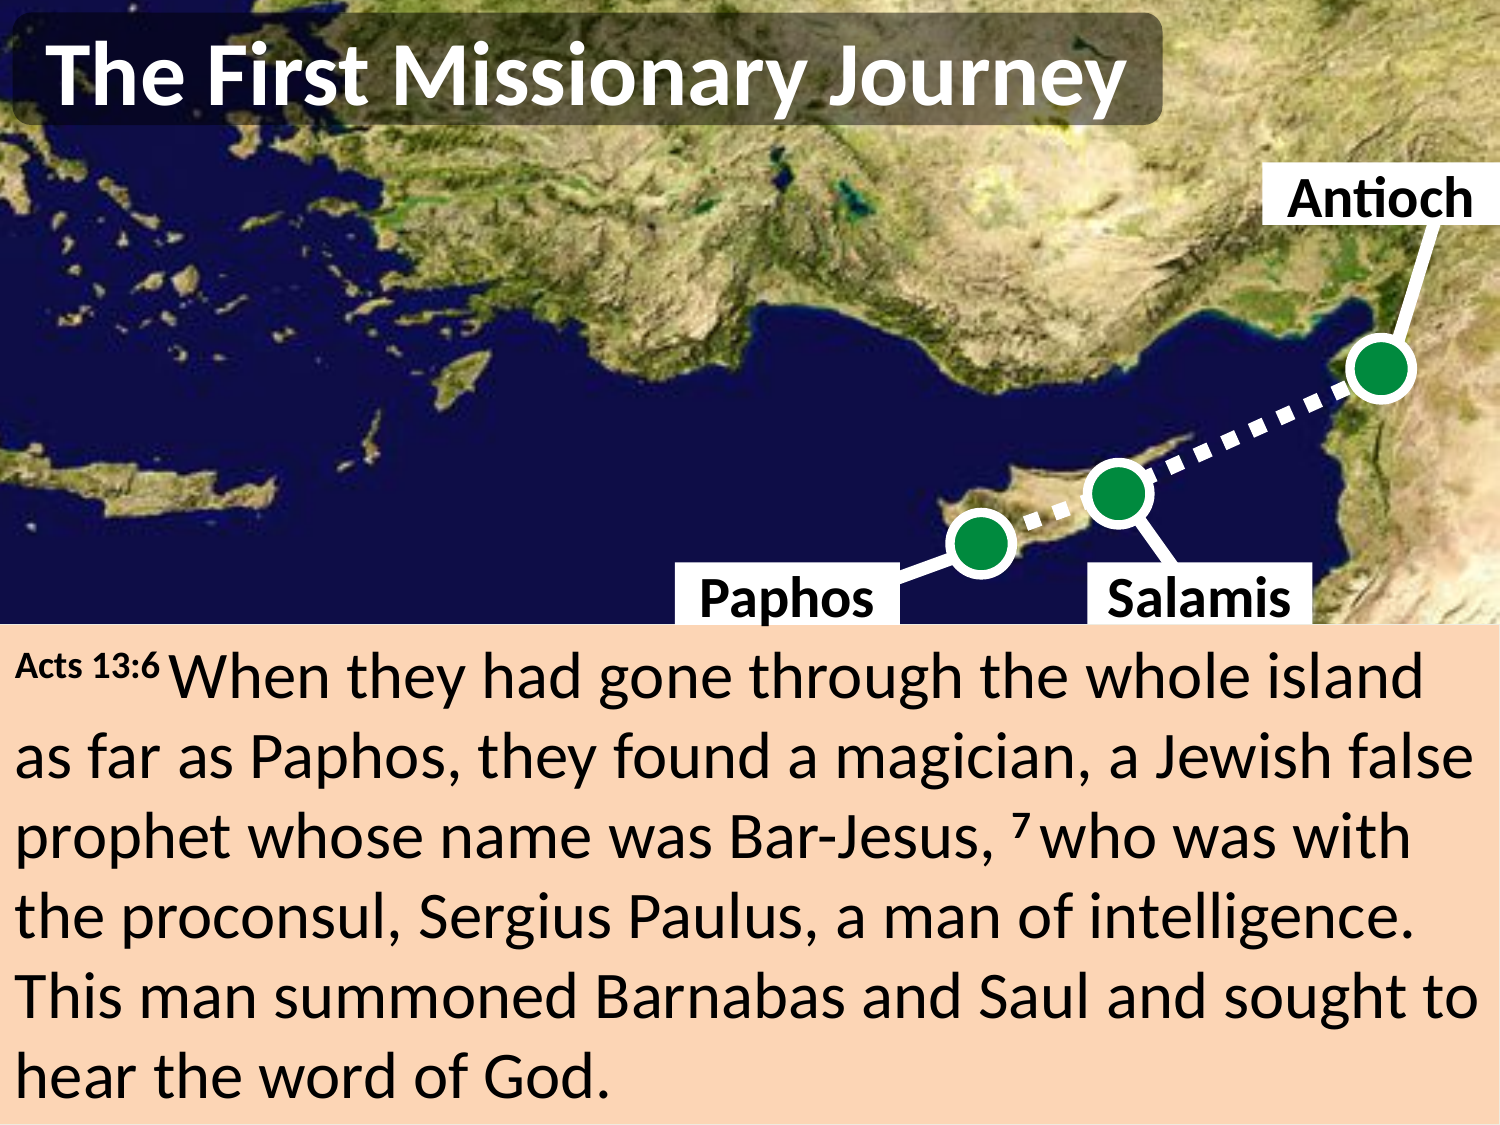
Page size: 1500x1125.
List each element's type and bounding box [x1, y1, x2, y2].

text_box [1387, 212, 1438, 376]
text_box [987, 487, 1126, 538]
text_box [837, 549, 976, 601]
text_box [1124, 499, 1188, 588]
text_box [1124, 374, 1376, 488]
picture [0, 0, 1500, 1125]
